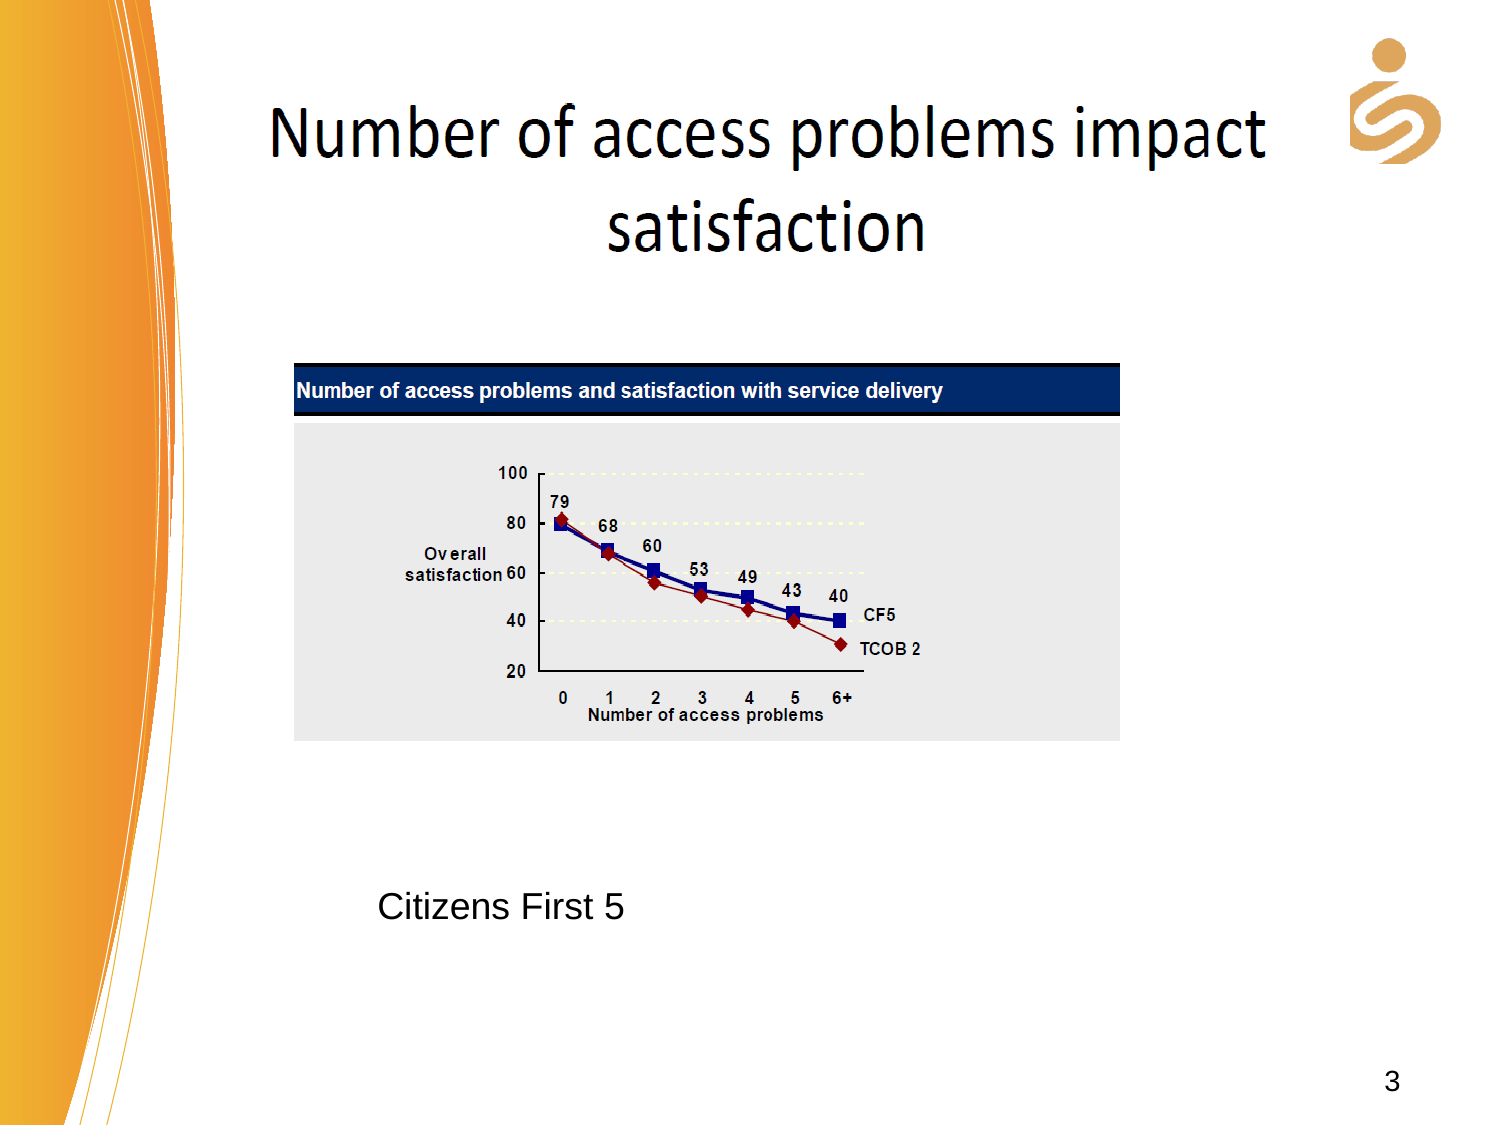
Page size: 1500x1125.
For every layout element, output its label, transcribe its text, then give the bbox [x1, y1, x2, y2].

slide_number 3 [1369, 1054, 1461, 1115]
picture [1312, 24, 1465, 178]
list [187, 74, 1351, 1026]
